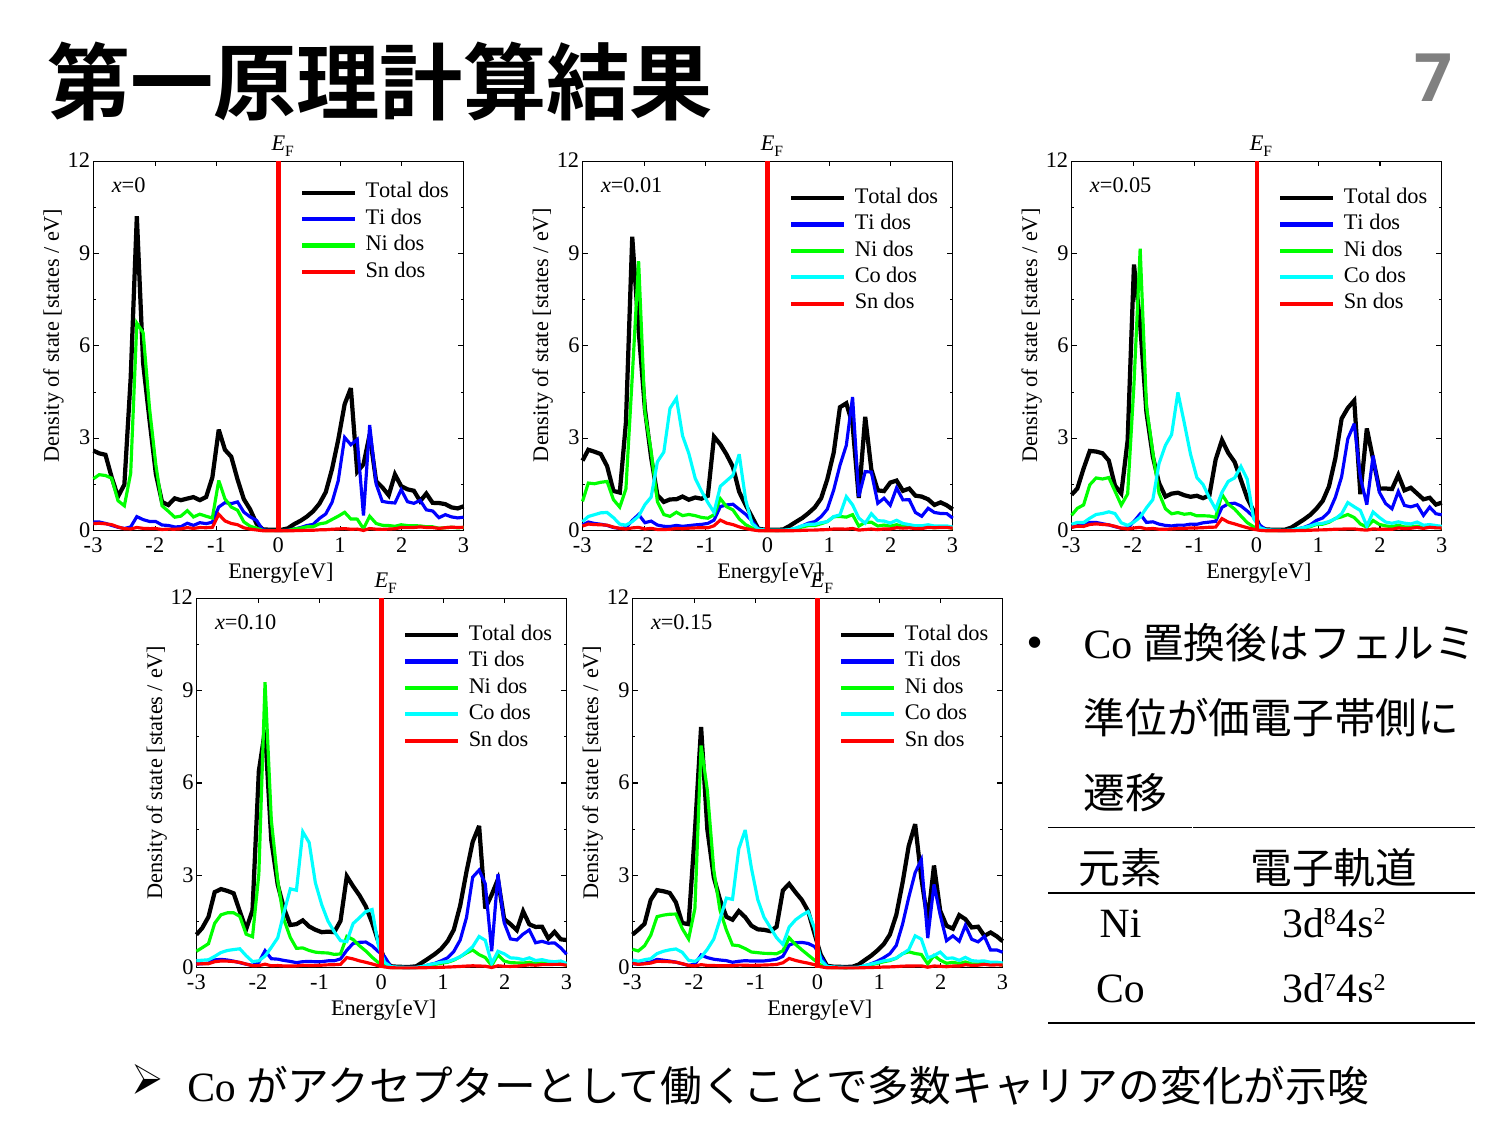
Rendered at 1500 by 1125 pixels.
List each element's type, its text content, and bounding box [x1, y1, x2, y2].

picture [32, 125, 1468, 1035]
text_box 第一原理計算結果 [0, 0, 939, 160]
table_cell Co [1048, 958, 1192, 1022]
table_cell 3d74s2 [1193, 958, 1475, 1022]
table_cell Ni [1048, 894, 1192, 958]
text_box Co置換後はフェルミ準位が価電子帯側に遷移 [1029, 591, 1484, 817]
slide_number 7 [1145, 0, 1500, 160]
table_header 元素 [1048, 828, 1192, 892]
table_cell 3d84s2 [1193, 894, 1475, 958]
table_header 電子軌道 [1193, 828, 1475, 892]
text_box Coがアクセプターとして働くことで多数キャリアの変化が示唆 [4, 1034, 1496, 1110]
